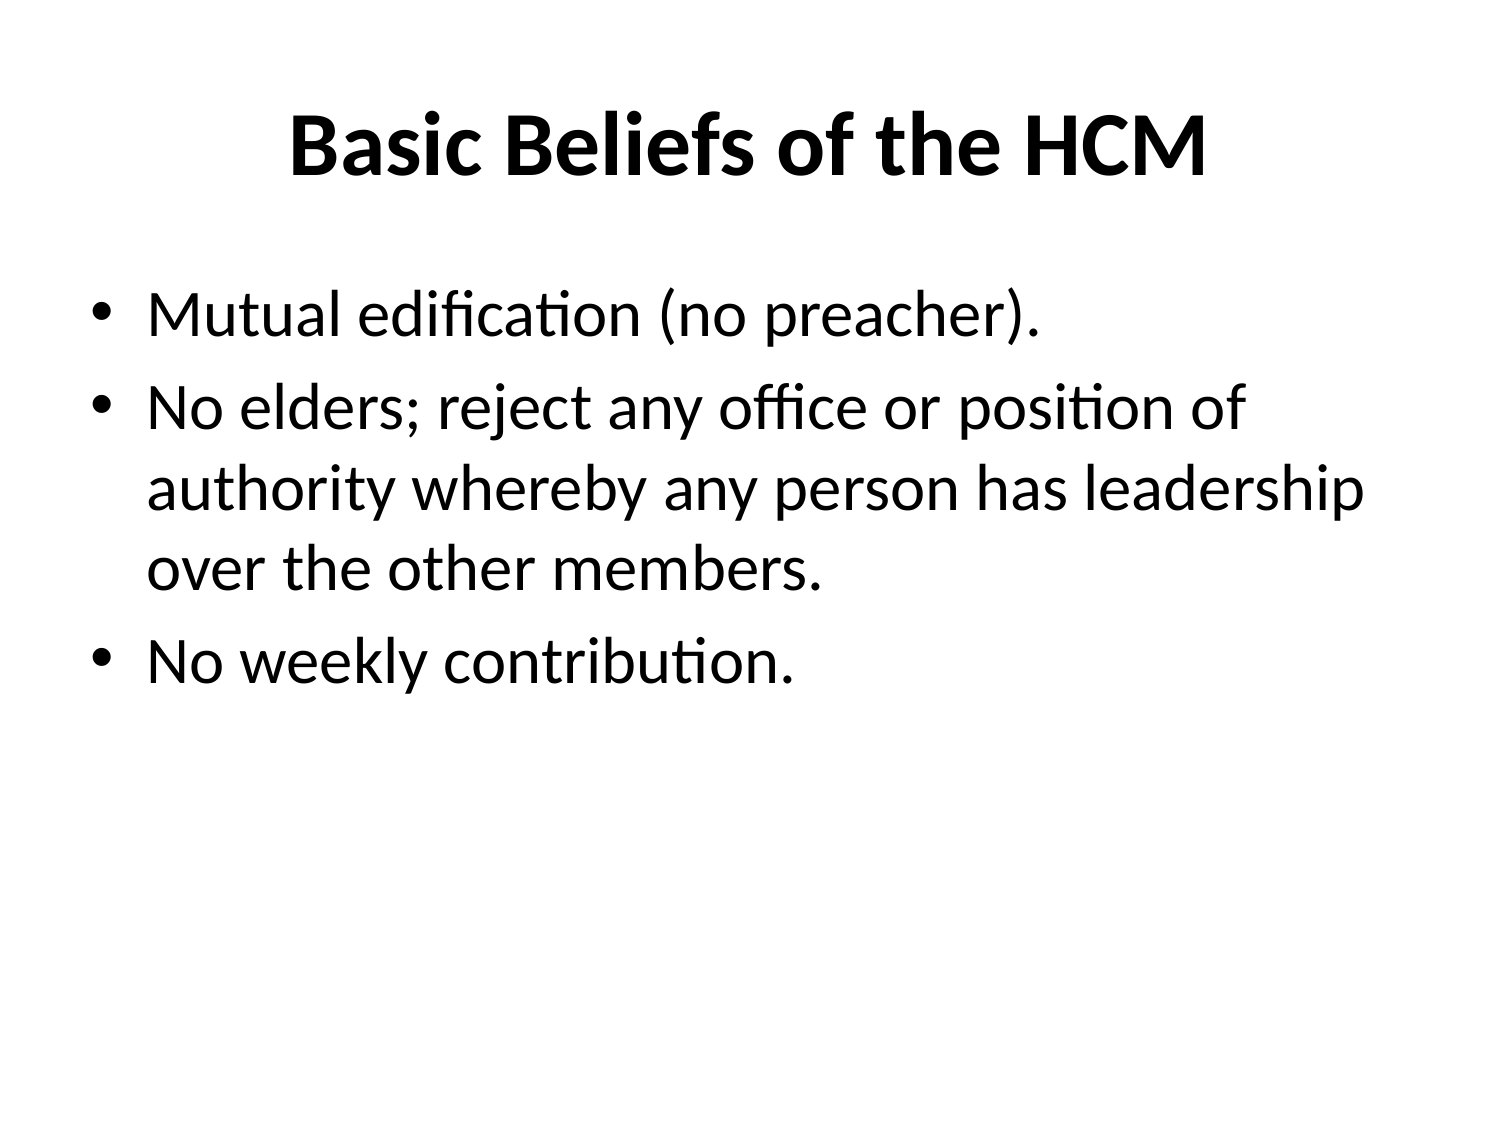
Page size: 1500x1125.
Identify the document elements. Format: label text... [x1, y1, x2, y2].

title Basic Beliefs of the HCM [75, 45, 1425, 233]
list Mutual edification (no preacher). No elders; reject any office or position of authority whereby any person has leadership over the other members. No weekly contribution. [75, 262, 1425, 1005]
